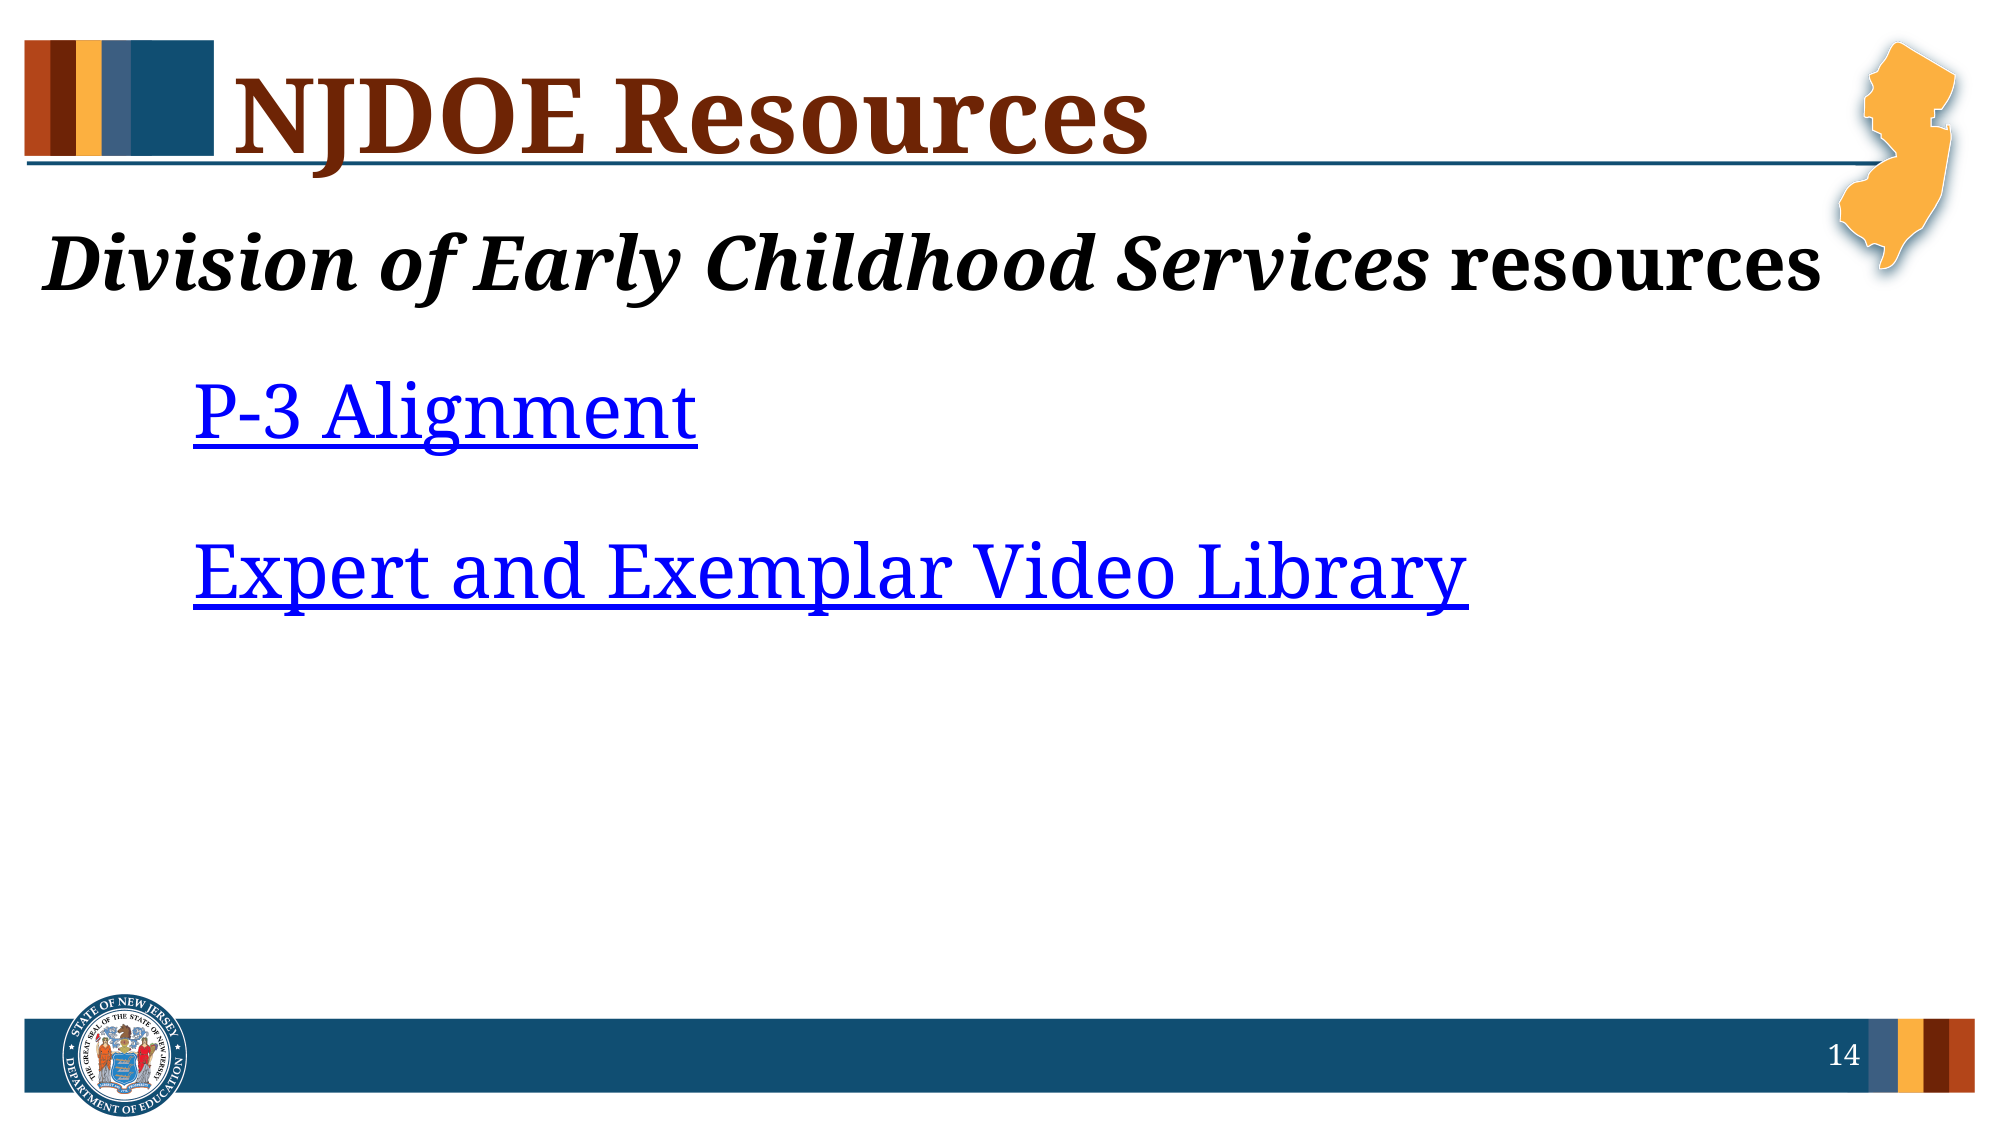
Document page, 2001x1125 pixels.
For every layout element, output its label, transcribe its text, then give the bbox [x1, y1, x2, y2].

slide_number 14 [1425, 1026, 1876, 1087]
title NJDOE Resources [218, 58, 1876, 182]
picture [24, 26, 1976, 295]
list Division of Early Childhood Services resources P-3 Alignment Expert and Exemplar Video Library [28, 200, 1972, 989]
picture [24, 992, 1975, 1119]
